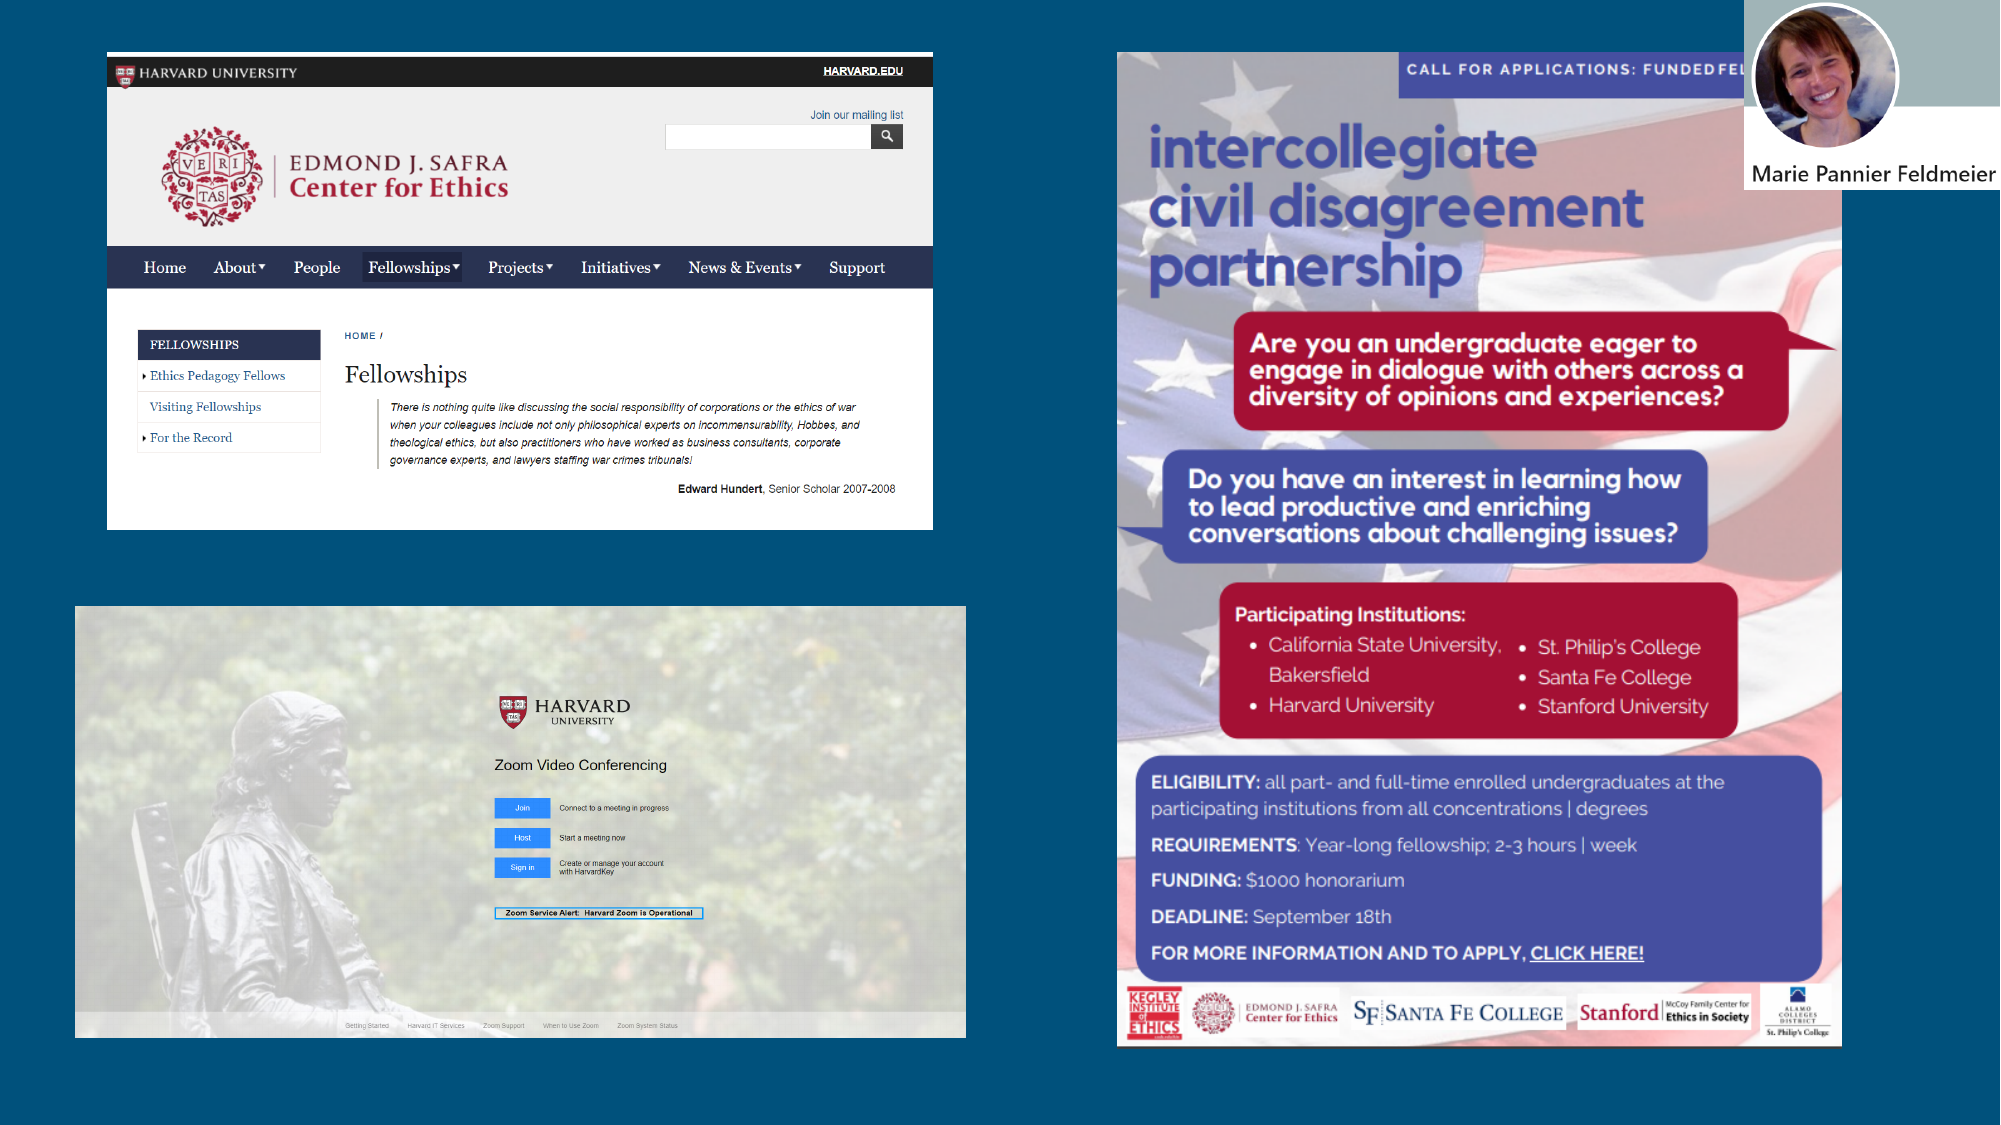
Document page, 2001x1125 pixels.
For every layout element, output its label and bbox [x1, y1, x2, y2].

picture [108, 53, 932, 529]
picture [76, 607, 965, 1037]
picture [1118, 0, 2000, 1048]
